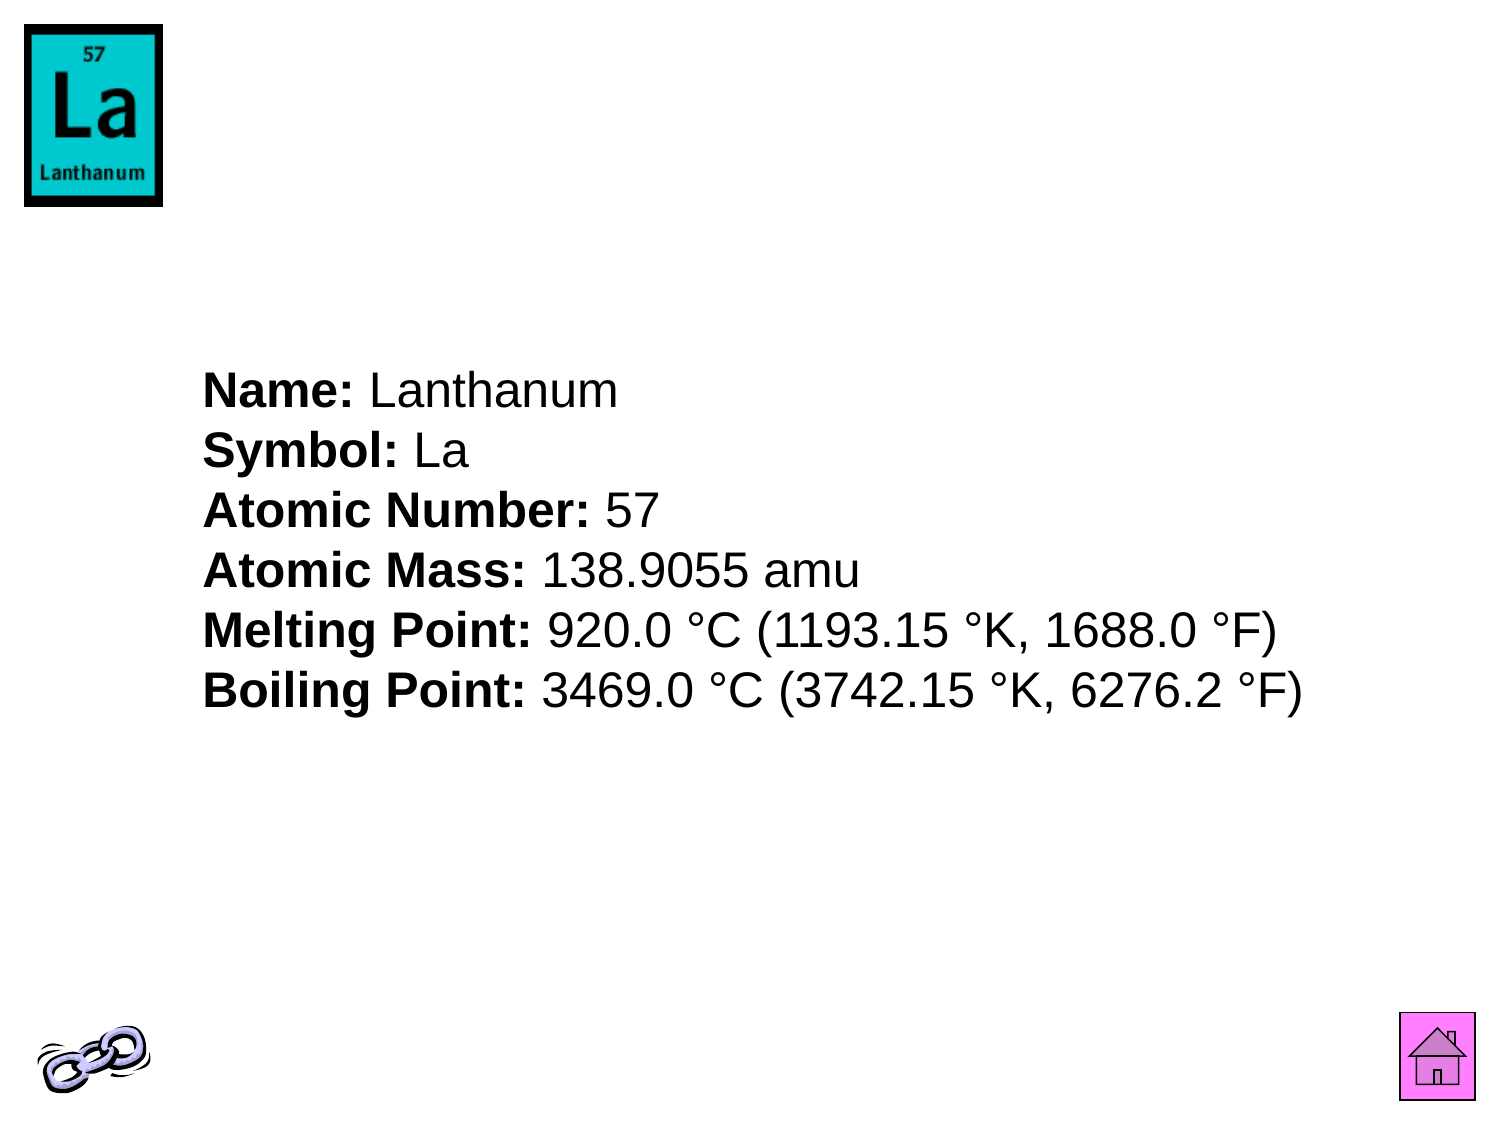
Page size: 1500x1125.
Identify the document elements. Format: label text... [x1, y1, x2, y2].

text_box [1399, 1012, 1475, 1100]
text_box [24, 24, 163, 207]
text_box Name: Lanthanum Symbol: La Atomic Number: 57 Atomic Mass: 138.9055 amu Melting Point: 920.0 °C (1193.15 °K, 1688.0 °F) Boiling Point: 3469.0 °C (3742.15 °K, 6276.2 °F) [187, 350, 1338, 785]
picture [37, 1024, 152, 1095]
